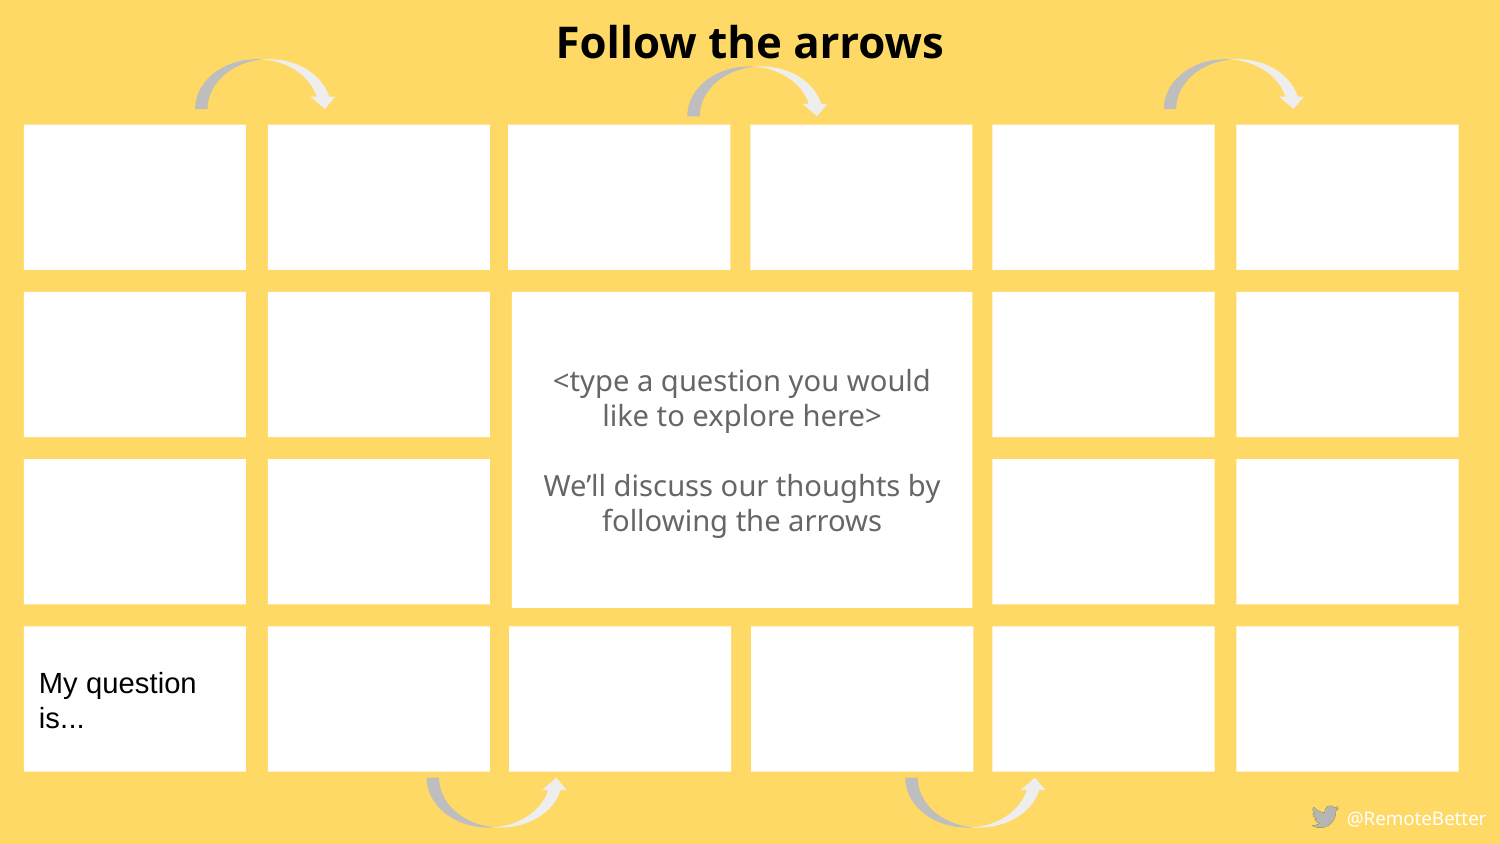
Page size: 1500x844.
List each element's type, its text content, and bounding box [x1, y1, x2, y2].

text_box [992, 291, 1215, 438]
text_box [1236, 124, 1459, 270]
text_box [992, 626, 1215, 772]
text_box [751, 626, 974, 772]
text_box [23, 124, 246, 270]
text_box [23, 291, 246, 438]
text_box [267, 459, 490, 605]
text_box [267, 124, 490, 270]
text_box [905, 777, 1046, 828]
text_box [1236, 291, 1459, 438]
text_box [1236, 626, 1459, 772]
text_box [267, 626, 490, 772]
text_box [992, 459, 1215, 605]
text_box My question is... [23, 626, 246, 772]
text_box [1163, 59, 1304, 110]
text_box [992, 124, 1215, 270]
text_box [509, 626, 732, 772]
text_box [750, 124, 973, 270]
text_box [267, 291, 490, 438]
text_box <type a question you would like to explore here> We’ll discuss our thoughts by following the arrows [511, 291, 973, 608]
text_box [426, 777, 567, 828]
text_box [687, 66, 828, 117]
text_box [23, 459, 246, 605]
text_box Follow the arrows [9, 0, 1491, 85]
text_box [195, 59, 336, 110]
text_box [1236, 459, 1459, 605]
picture [1305, 797, 1345, 837]
text_box [508, 124, 731, 270]
